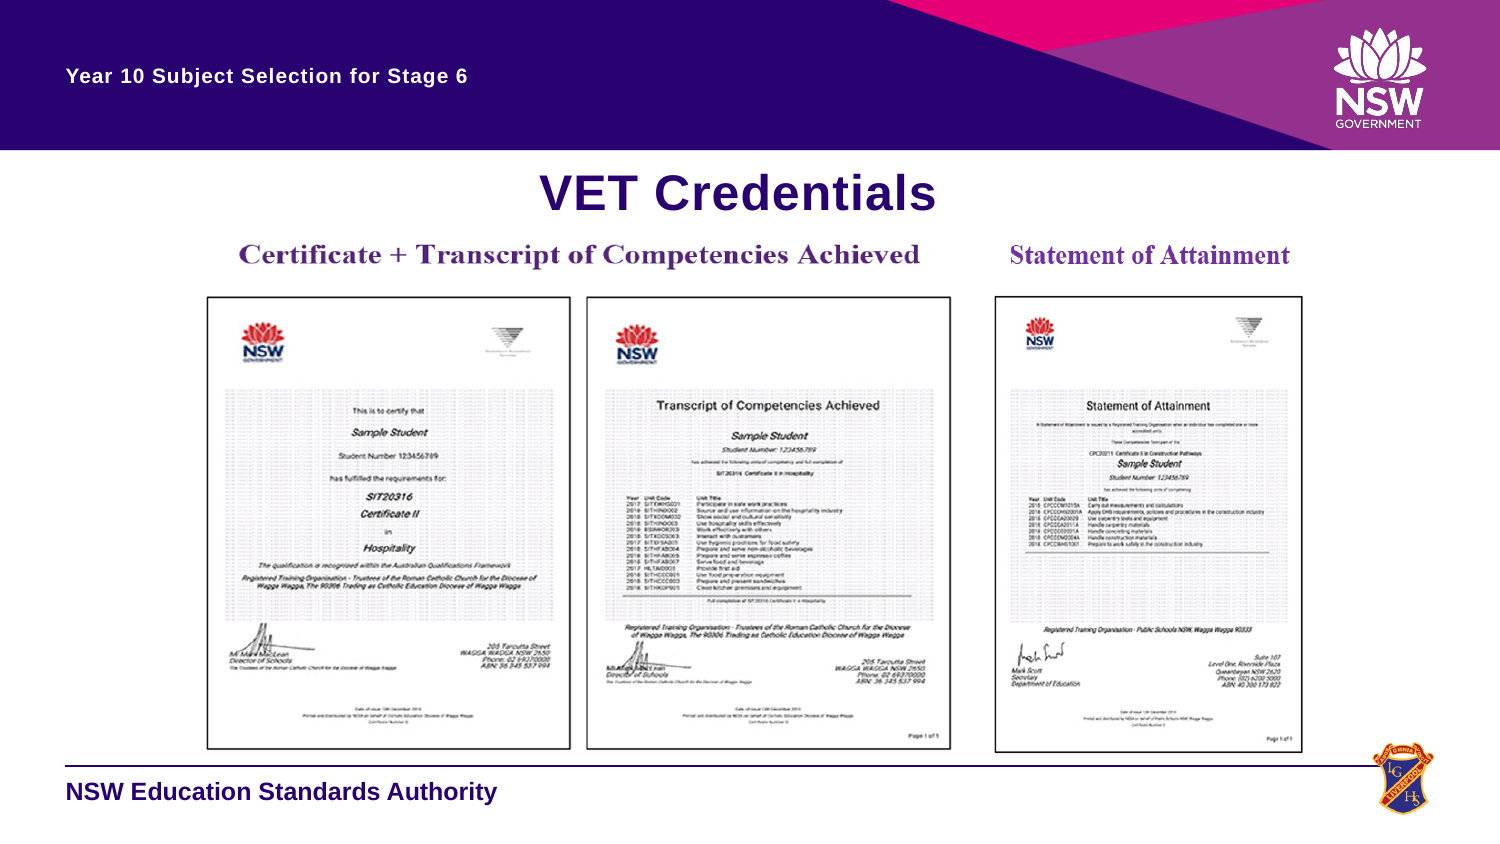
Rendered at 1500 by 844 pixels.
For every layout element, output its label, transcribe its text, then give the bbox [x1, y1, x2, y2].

picture [0, 0, 1500, 844]
list VET Credentials [62, 159, 1415, 252]
list Year 10 Subject Selection for Stage 6 [50, 57, 993, 107]
